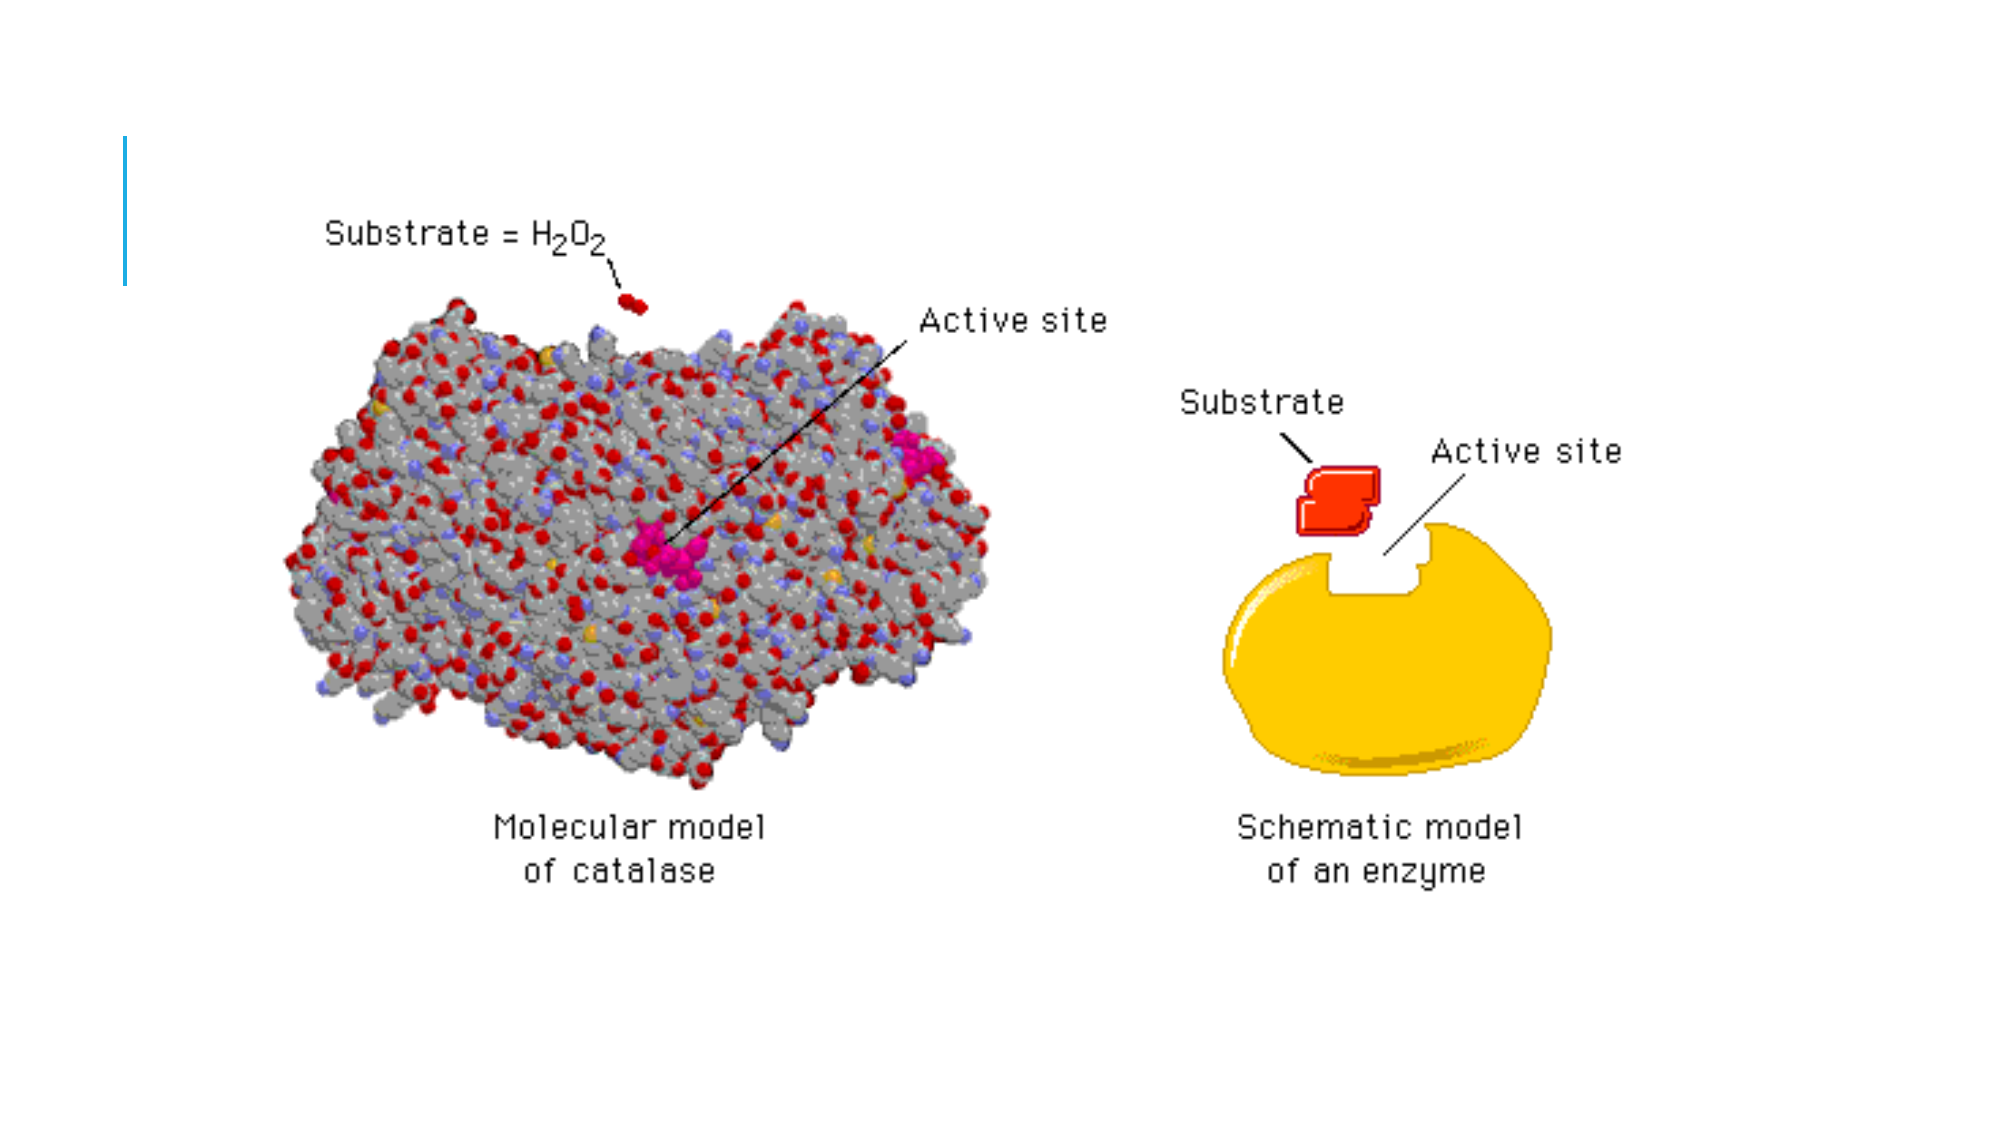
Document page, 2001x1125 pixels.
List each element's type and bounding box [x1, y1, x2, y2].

picture [264, 175, 1711, 917]
